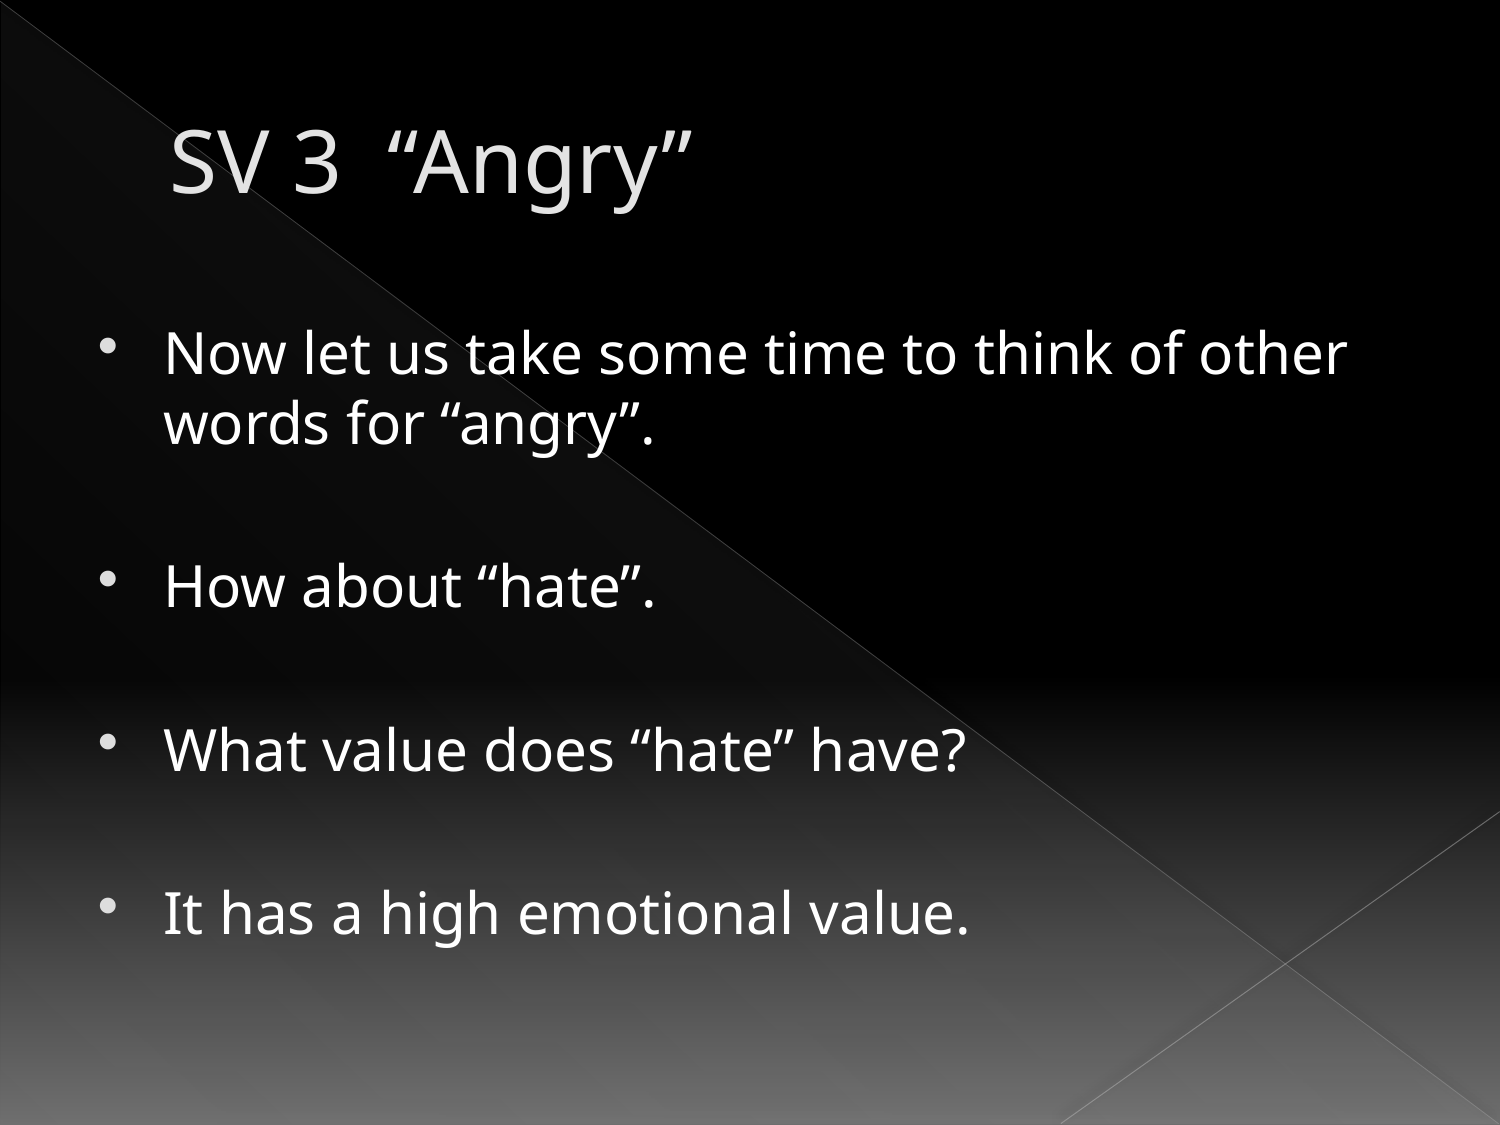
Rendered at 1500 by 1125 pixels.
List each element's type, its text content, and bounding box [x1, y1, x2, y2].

list Now let us take some time to think of other words for “angry”. How about “hate”. What value does “hate” have? It has a high emotional value. [75, 308, 1425, 1059]
title SV 3 “Angry” [75, 43, 1425, 274]
